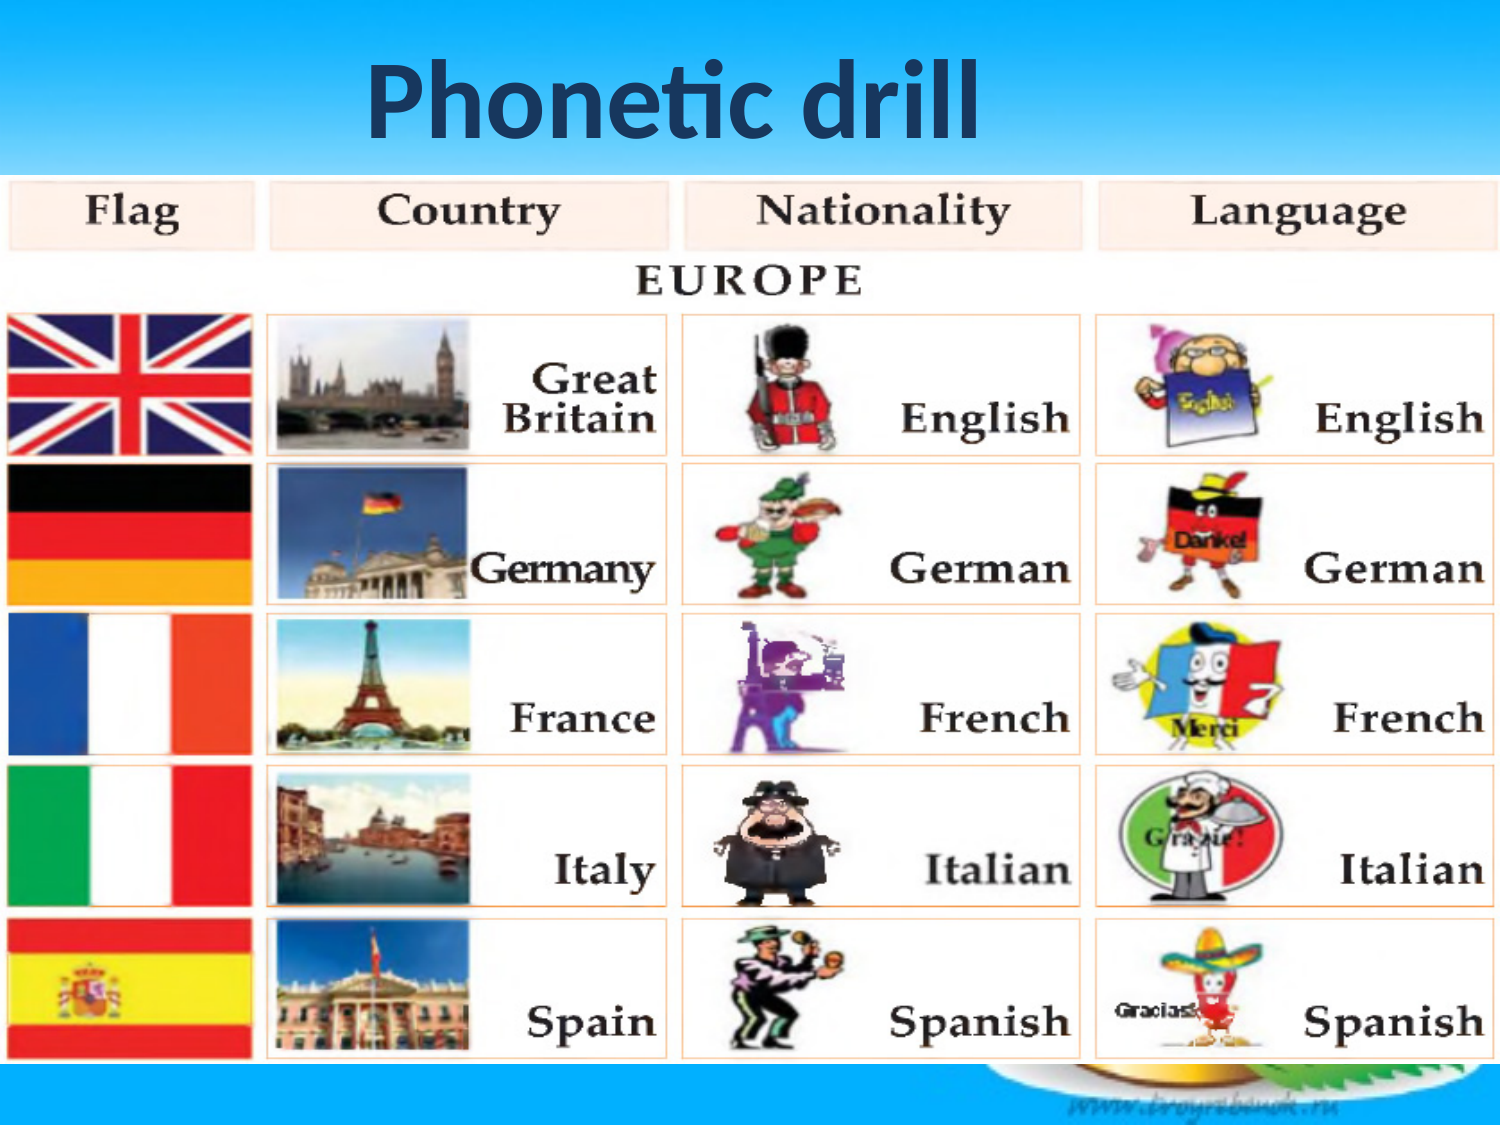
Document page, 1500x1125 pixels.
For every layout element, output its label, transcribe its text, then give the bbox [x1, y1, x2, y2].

picture [0, 39, 1500, 1110]
title Phonetic drill [0, 0, 1351, 175]
